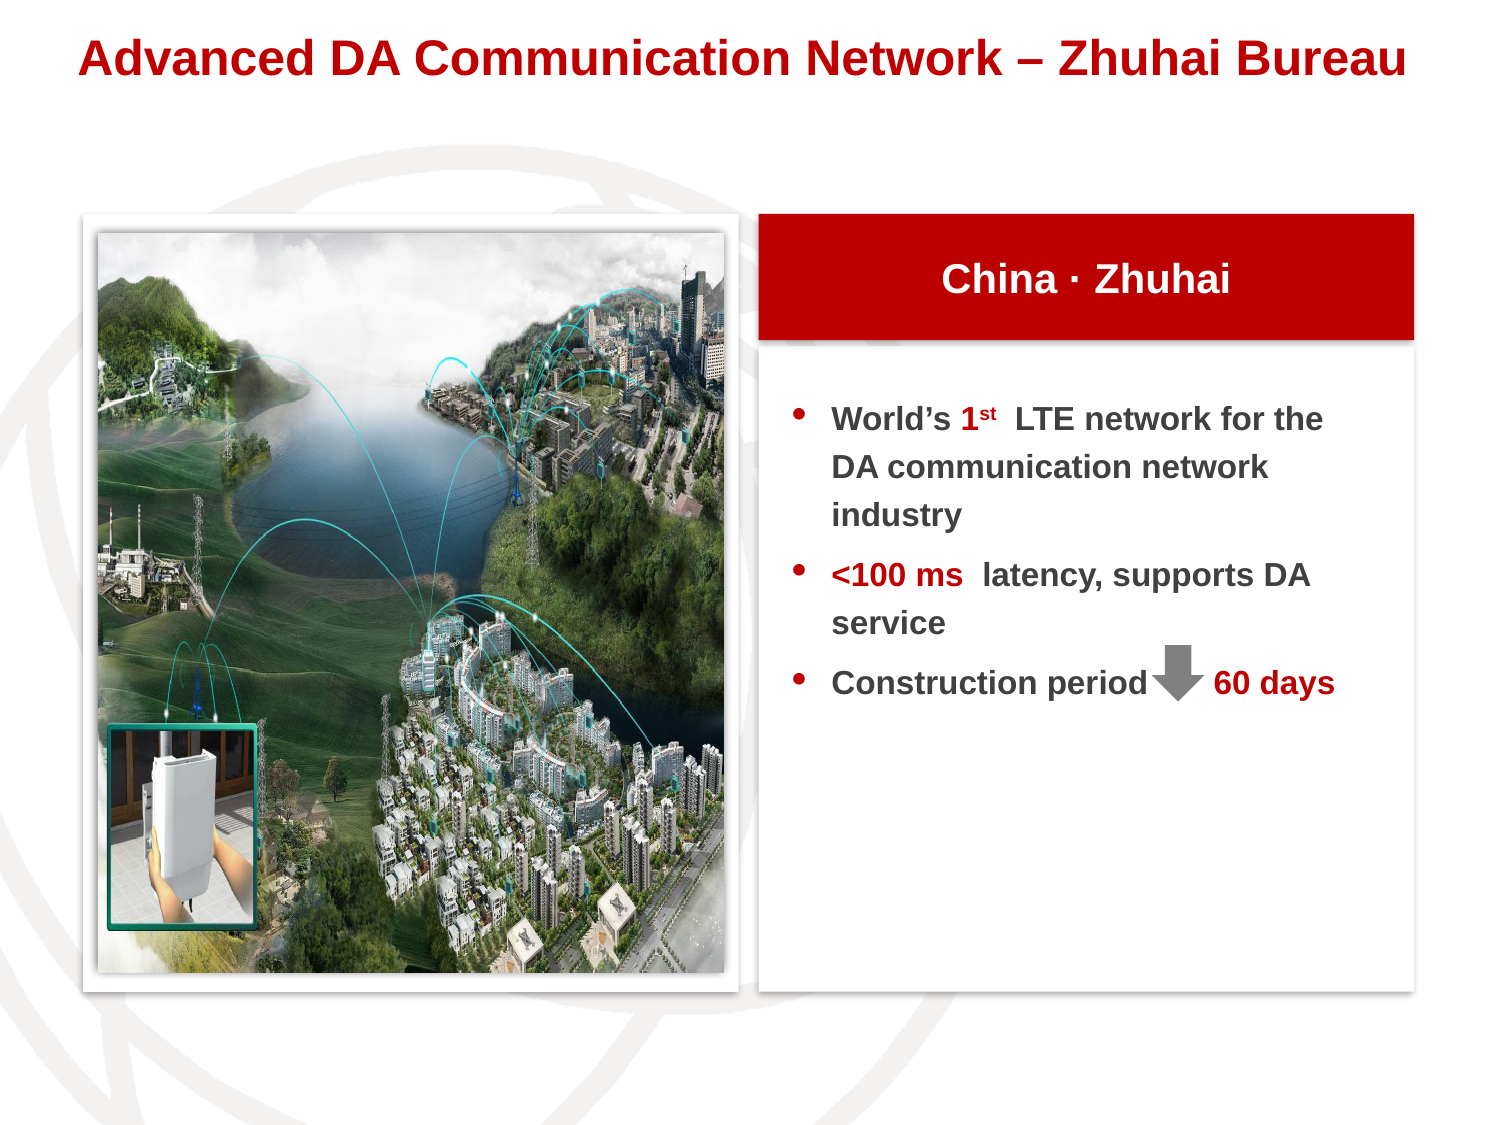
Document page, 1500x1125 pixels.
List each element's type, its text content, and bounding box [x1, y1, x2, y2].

picture [0, 178, 1057, 1125]
text_box China · Zhuhai [758, 213, 1415, 341]
text_box [1149, 643, 1207, 704]
text_box [83, 213, 739, 992]
text_box World’s 1st LTE network for the DA communication network industry <100 ms latency, supports DA service Construction period 60 days [772, 388, 1372, 702]
title Advanced DA Communication Network – Zhuhai Bureau [0, 54, 1500, 178]
text_box [758, 348, 1415, 992]
